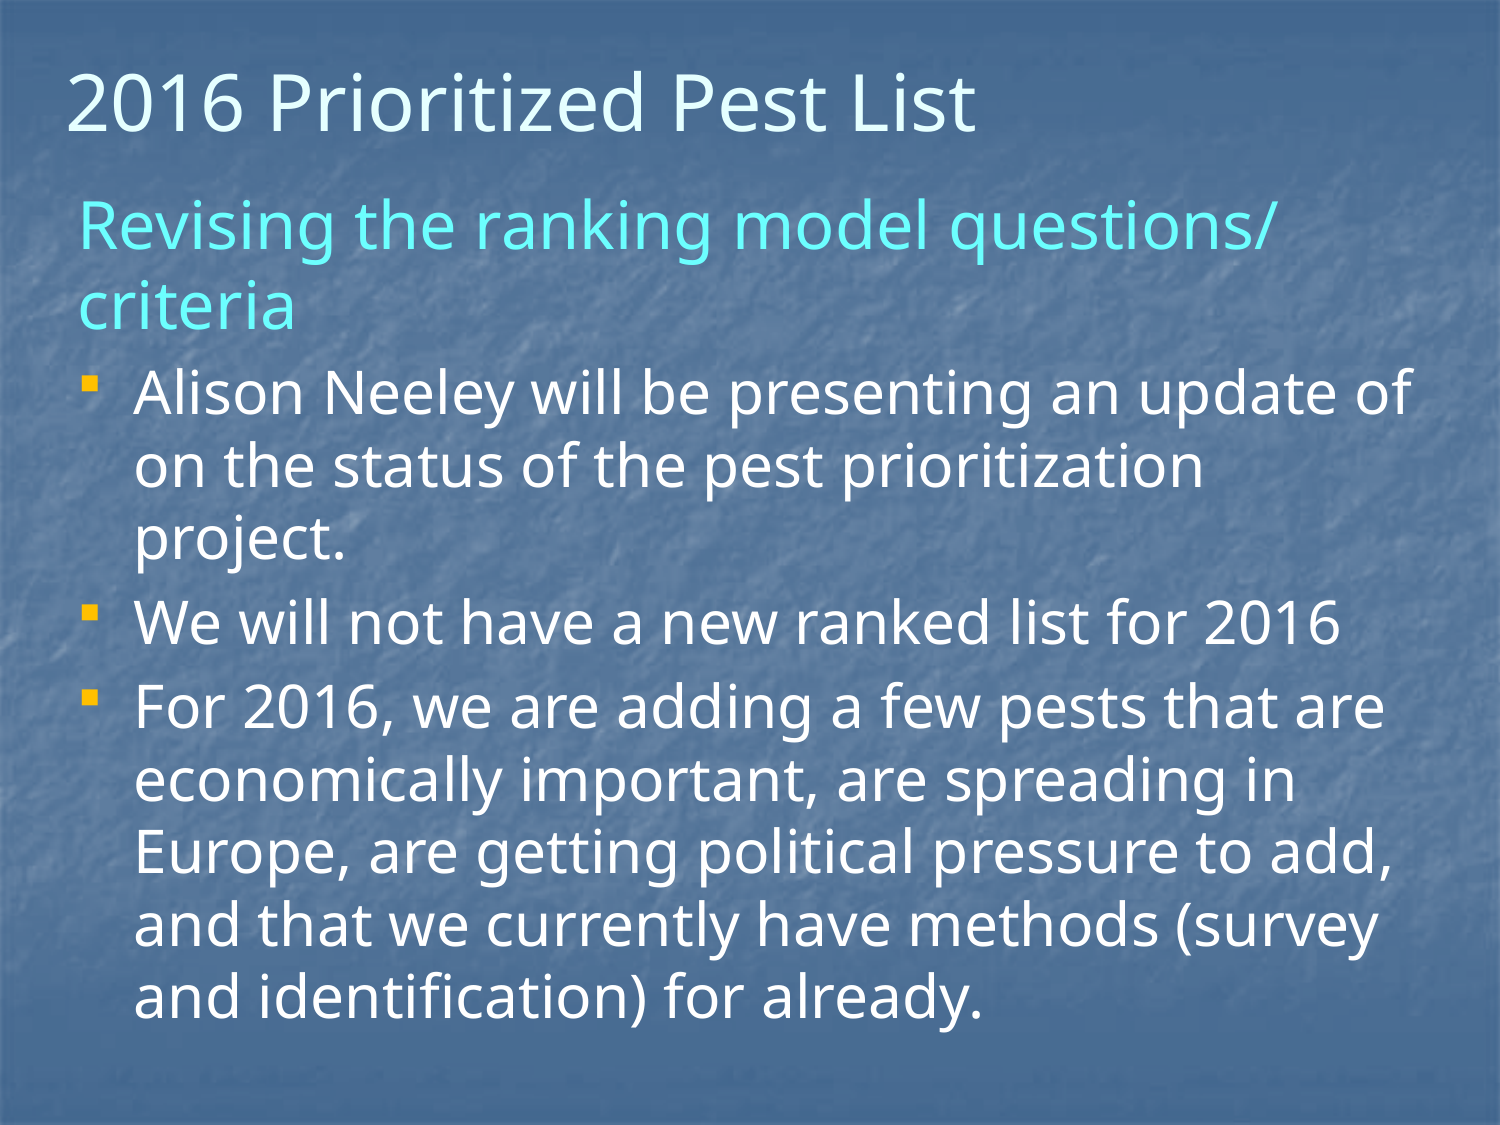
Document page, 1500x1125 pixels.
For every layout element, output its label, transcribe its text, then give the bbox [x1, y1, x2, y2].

title 2016 Prioritized Pest List [49, 24, 1401, 176]
list Revising the ranking model questions/ criteria Alison Neeley will be presenting an update of on the status of the pest prioritization project. We will not have a new ranked list for 2016 For 2016, we are adding a few pests that are economically important, are spreading in Europe, are getting political pressure to add, and that we currently have methods (survey and identification) for already. [62, 174, 1451, 888]
